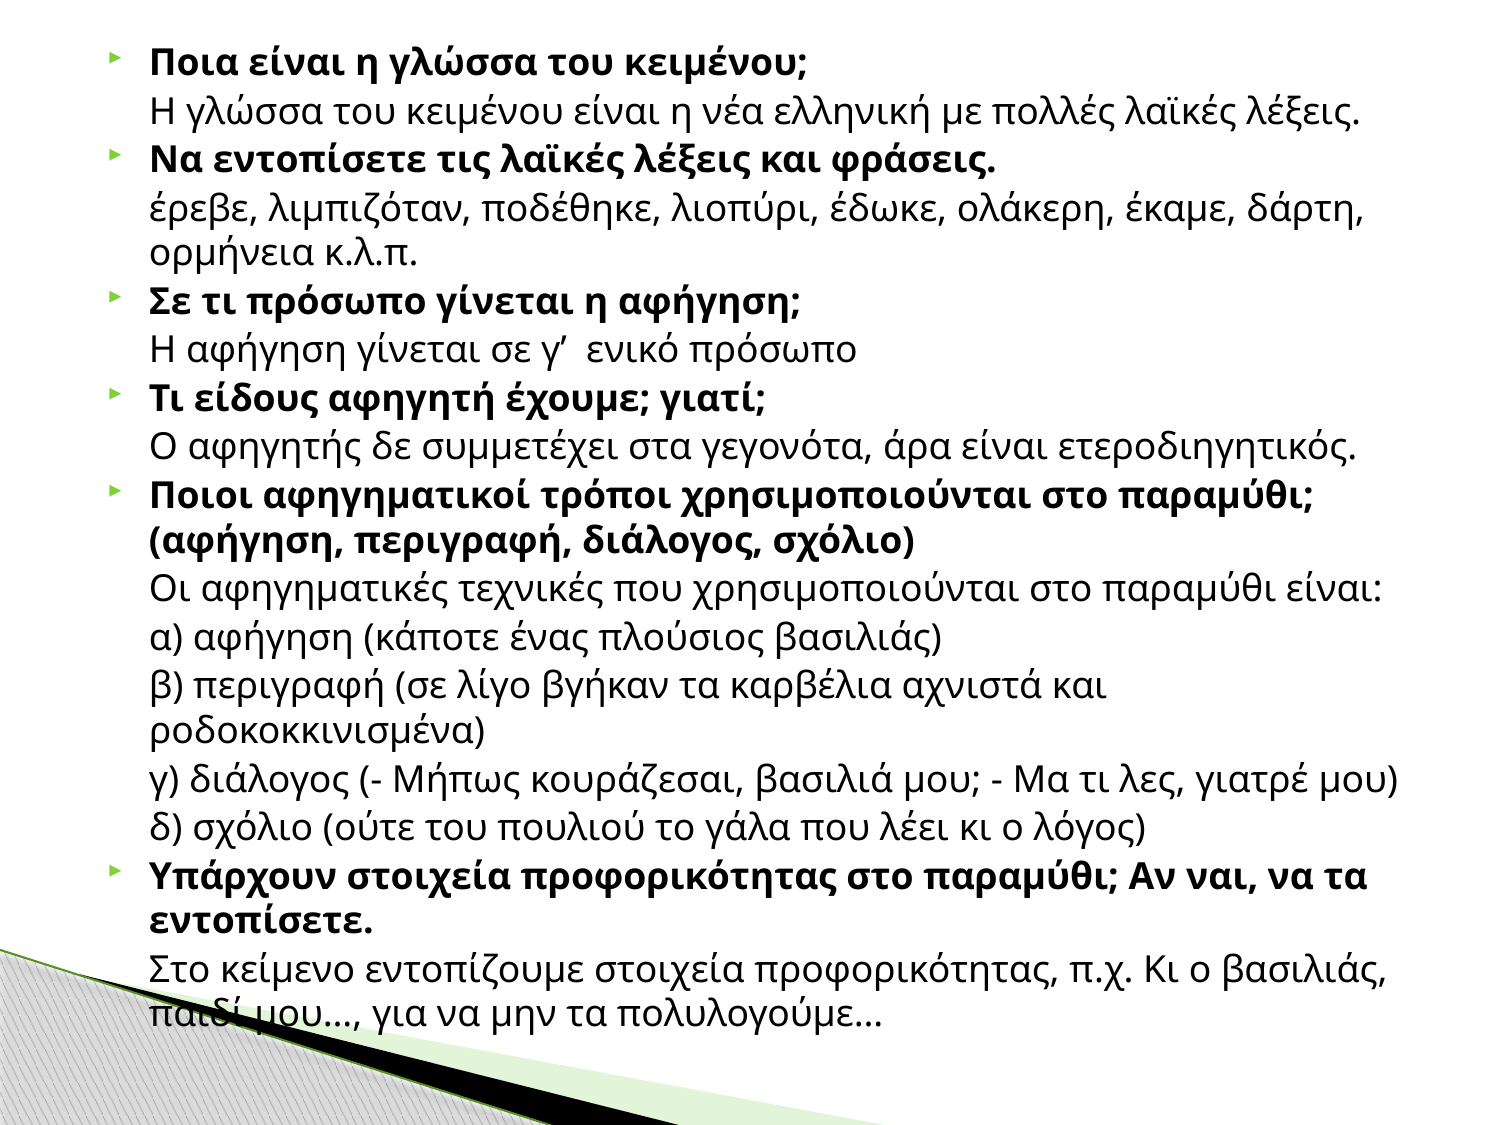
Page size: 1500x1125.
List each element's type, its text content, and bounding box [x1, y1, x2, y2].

list Ποια είναι η γλώσσα του κειμένου; Η γλώσσα του κειμένου είναι η νέα ελληνική με πολλές λαϊκές λέξεις. Να εντοπίσετε τις λαϊκές λέξεις και φράσεις. έρεβε, λιμπιζόταν, ποδέθηκε, λιοπύρι, έδωκε, ολάκερη, έκαμε, δάρτη, ορμήνεια κ.λ.π. Σε τι πρόσωπο γίνεται η αφήγηση; Η αφήγηση γίνεται σε γ’ ενικό πρόσωπο Τι είδους αφηγητή έχουμε; γιατί; Ο αφηγητής δε συμμετέχει στα γεγονότα, άρα είναι ετεροδιηγητικός. Ποιοι αφηγηματικοί τρόποι χρησιμοποιούνται στο παραμύθι; (αφήγηση, περιγραφή, διάλογος, σχόλιο) Οι αφηγηματικές τεχνικές που χρησιμοποιούνται στο παραμύθι είναι: α) αφήγηση (κάποτε ένας πλούσιος βασιλιάς) β) περιγραφή (σε λίγο βγήκαν τα καρβέλια αχνιστά και ροδοκοκκινισμένα) γ) διάλογος (- Μήπως κουράζεσαι, βασιλιά μου; - Μα τι λες, γιατρέ μου) δ) σχόλιο (ούτε του πουλιού το γάλα που λέει κι ο λόγος) Υπάρχουν στοιχεία προφορικότητας στο παραμύθι; Αν ναι, να τα εντοπίσετε. Στο κείμενο εντοπίζουμε στοιχεία προφορικότητας, π.χ. Κι ο βασιλιάς, παιδί μου…, για να μην τα πολυλογούμε… [75, 30, 1425, 1125]
